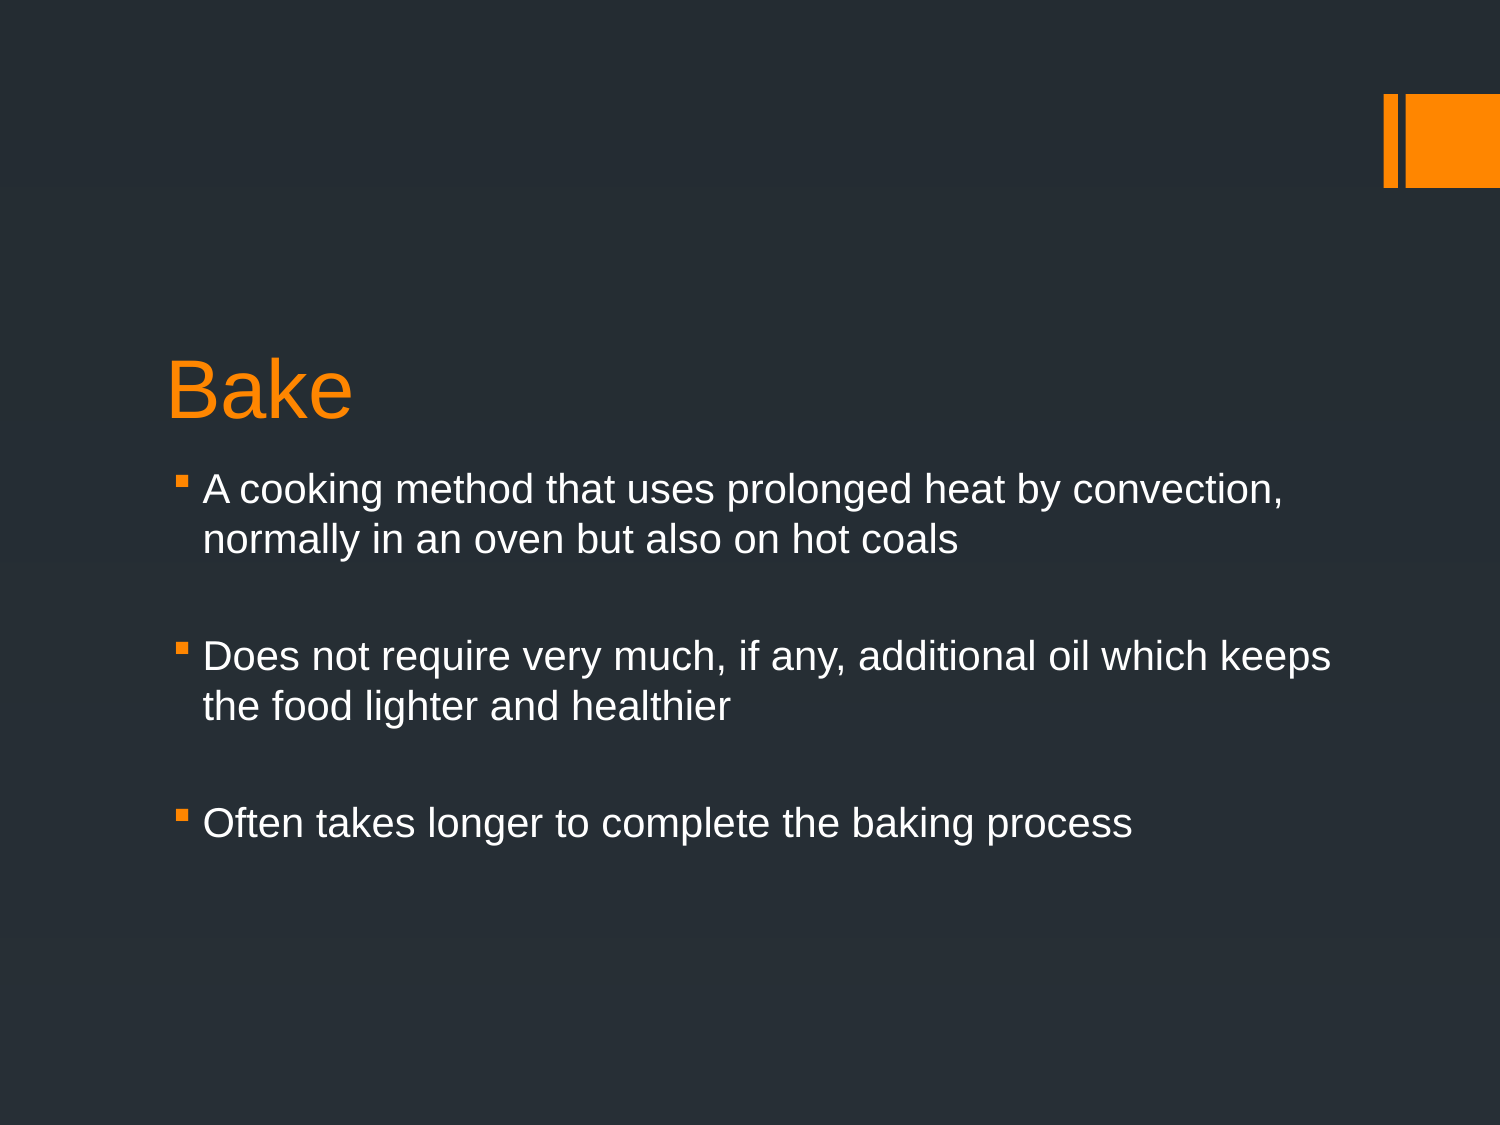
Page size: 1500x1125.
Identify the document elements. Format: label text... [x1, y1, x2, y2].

list A cooking method that uses prolonged heat by convection, normally in an oven but also on hot coals Does not require very much, if any, additional oil which keeps the food lighter and healthier Often takes longer to complete the baking process [150, 454, 1350, 1035]
title Bake [150, 253, 1350, 443]
